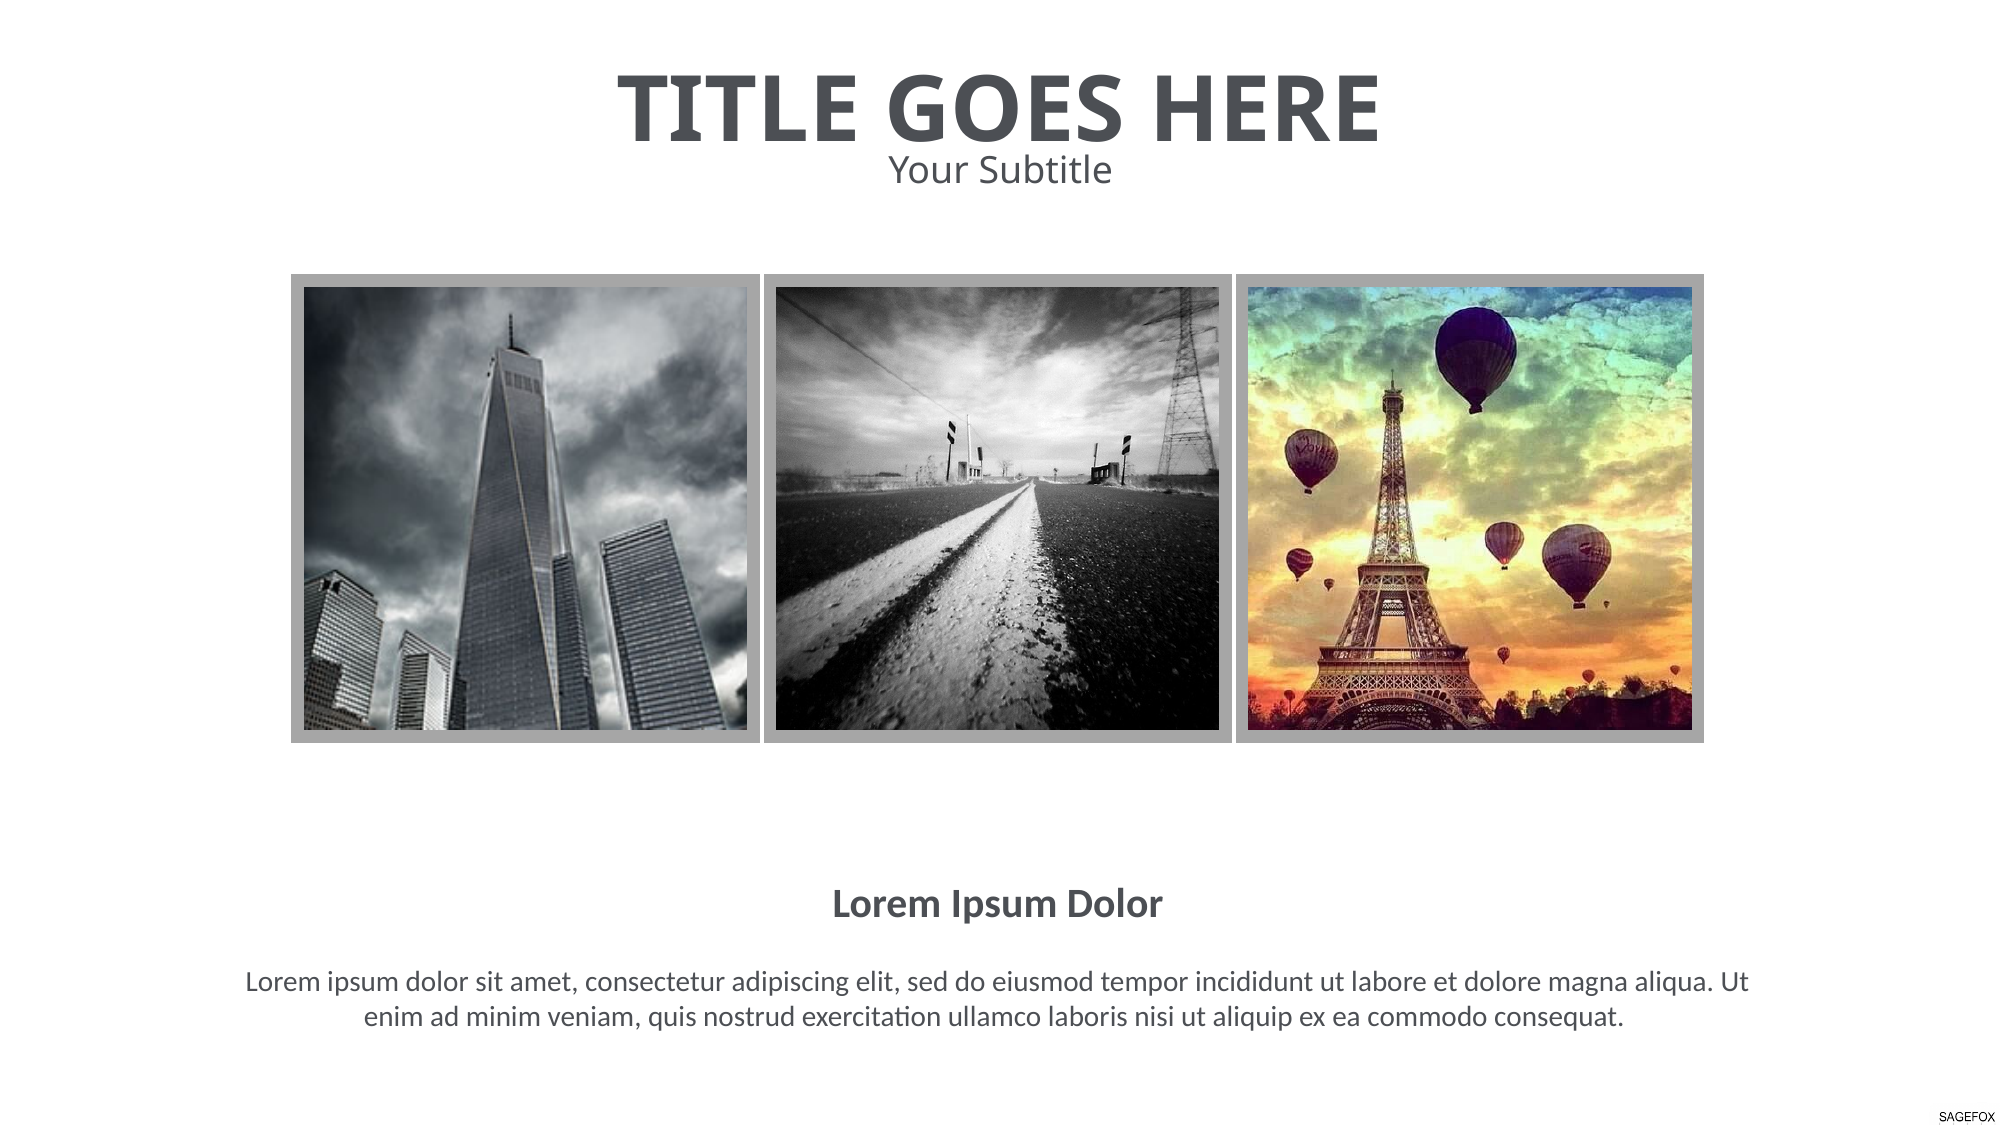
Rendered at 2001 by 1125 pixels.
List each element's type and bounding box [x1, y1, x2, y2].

picture [1936, 1111, 1997, 1125]
picture [776, 286, 1220, 731]
picture [1248, 286, 1692, 731]
text_box [548, 42, 1452, 199]
picture [303, 286, 748, 731]
text_box [227, 868, 1769, 1041]
